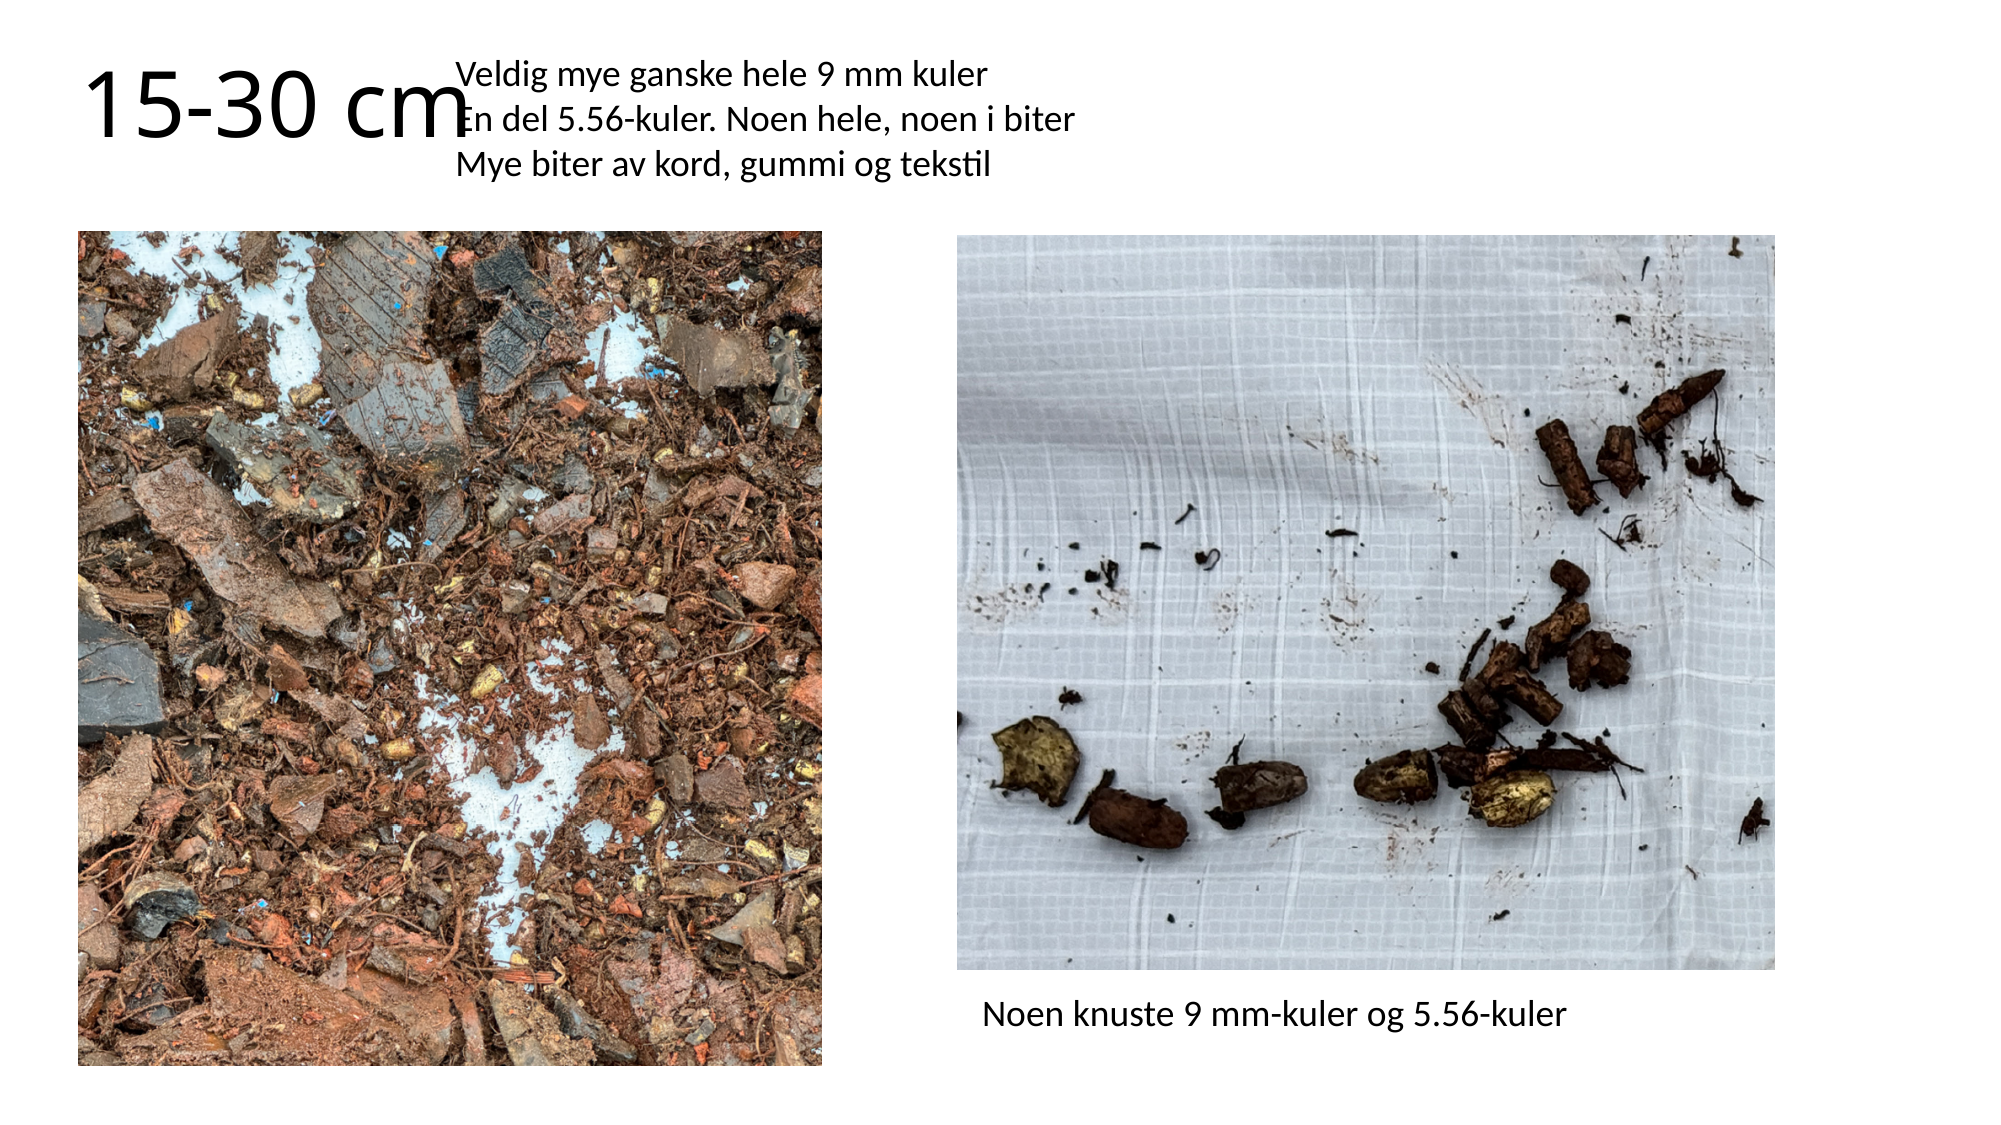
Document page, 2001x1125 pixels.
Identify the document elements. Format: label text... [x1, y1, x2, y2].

picture [78, 231, 822, 1066]
title 15-30 cm [65, 35, 1791, 180]
text_box Noen knuste 9 mm-kuler og 5.56-kuler [967, 981, 1765, 1042]
text_box Veldig mye ganske hele 9 mm kuler En del 5.56-kuler. Noen hele, noen i biter Mye biter av kord, gummi og tekstil [440, 41, 1183, 192]
picture [957, 235, 1775, 970]
